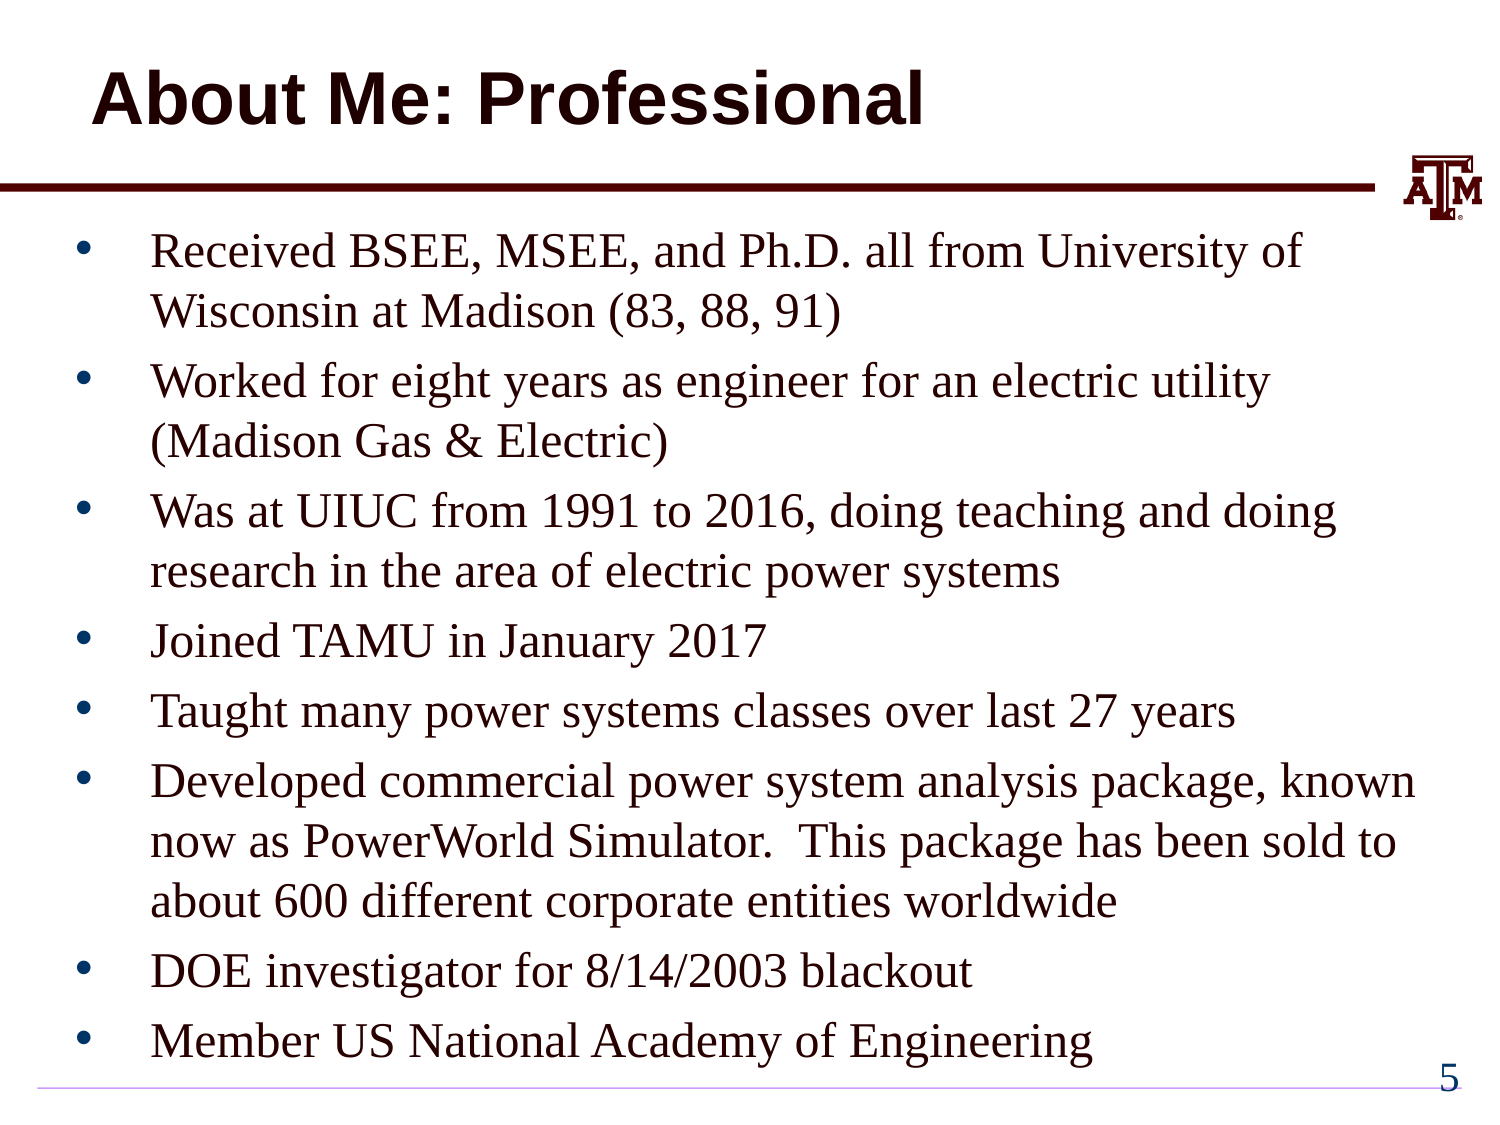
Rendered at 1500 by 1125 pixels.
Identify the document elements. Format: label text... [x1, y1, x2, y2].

list Received BSEE, MSEE, and Ph.D. all from University of Wisconsin at Madison (83, 88, 91) Worked for eight years as engineer for an electric utility (Madison Gas & Electric) Was at UIUC from 1991 to 2016, doing teaching and doing research in the area of electric power systems Joined TAMU in January 2017 Taught many power systems classes over last 27 years Developed commercial power system analysis package, known now as PowerWorld Simulator. This package has been sold to about 600 different corporate entities worldwide DOE investigator for 8/14/2003 blackout Member US National Academy of Engineering [59, 209, 1476, 1023]
picture [1392, 137, 1493, 238]
slide_number 4 [1162, 1037, 1476, 1113]
title About Me: Professional [74, 12, 1388, 188]
